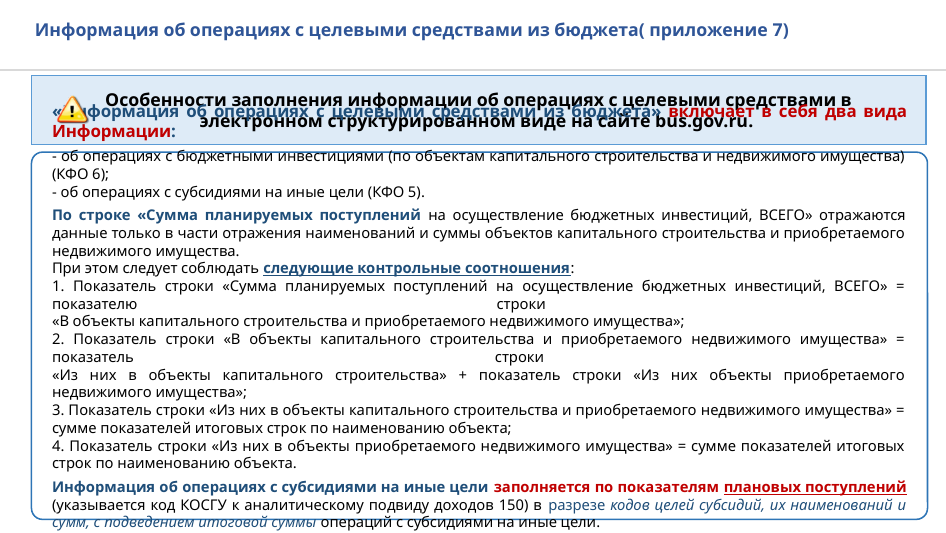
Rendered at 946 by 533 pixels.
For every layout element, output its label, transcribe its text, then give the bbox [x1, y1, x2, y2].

text_box Особенности заполнения информации об операциях с целевыми средствами в электронном структурированном виде на сайте bus.gov.ru. [30, 75, 927, 146]
text_box Информация об операциях с целевыми средствами из бюджета( приложение 7) [31, 18, 798, 61]
text_box «Информация об операциях с целевыми средствами из бюджета» включает в себя два вида Информации: - об операциях с бюджетными инвестициями (по объектам капитального строительства и недвижимого имущества) (КФО 6); - об операциях с субсидиями на иные цели (КФО 5). По строке «Сумма планируемых поступлений на осуществление бюджетных инвестиций, ВСЕГО» отражаются данные только в части отражения наименований и суммы объектов капитального строительства и приобретаемого недвижимого имущества. При этом следует соблюдать следующие контрольные соотношения: 1. Показатель строки «Сумма планируемых поступлений на осуществление бюджетных инвестиций, ВСЕГО» = показателю строки «В объекты капитального строительства и приобретаемого недвижимого имущества»; 2. Показатель строки «В объекты капитального строительства и приобретаемого недвижимого имущества» = показатель строки «Из них в объекты капитального строительства» + показатель строки «Из них объекты приобретаемого недвижимого имущества»; 3. Показатель строки «Из них в объекты капитального строительства и приобретаемого недвижимого имущества» = сумме показателей итоговых строк по наименованию объекта; 4. Показатель строки «Из них в объекты приобретаемого недвижимого имущества» = сумме показателей итоговых строк по наименованию объекта. Информация об операциях с субсидиями на иные цели заполняется по показателям плановых поступлений (указывается код КОСГУ к аналитическому подвиду доходов 150) в разрезе кодов целей субсидий, их наименований и сумм, с подведением итоговой суммы операций с субсидиями на иные цели. Итоги по каждому виду Информации подводятся отдельно и между собой не суммируются. [30, 151, 929, 521]
picture [54, 94, 90, 126]
